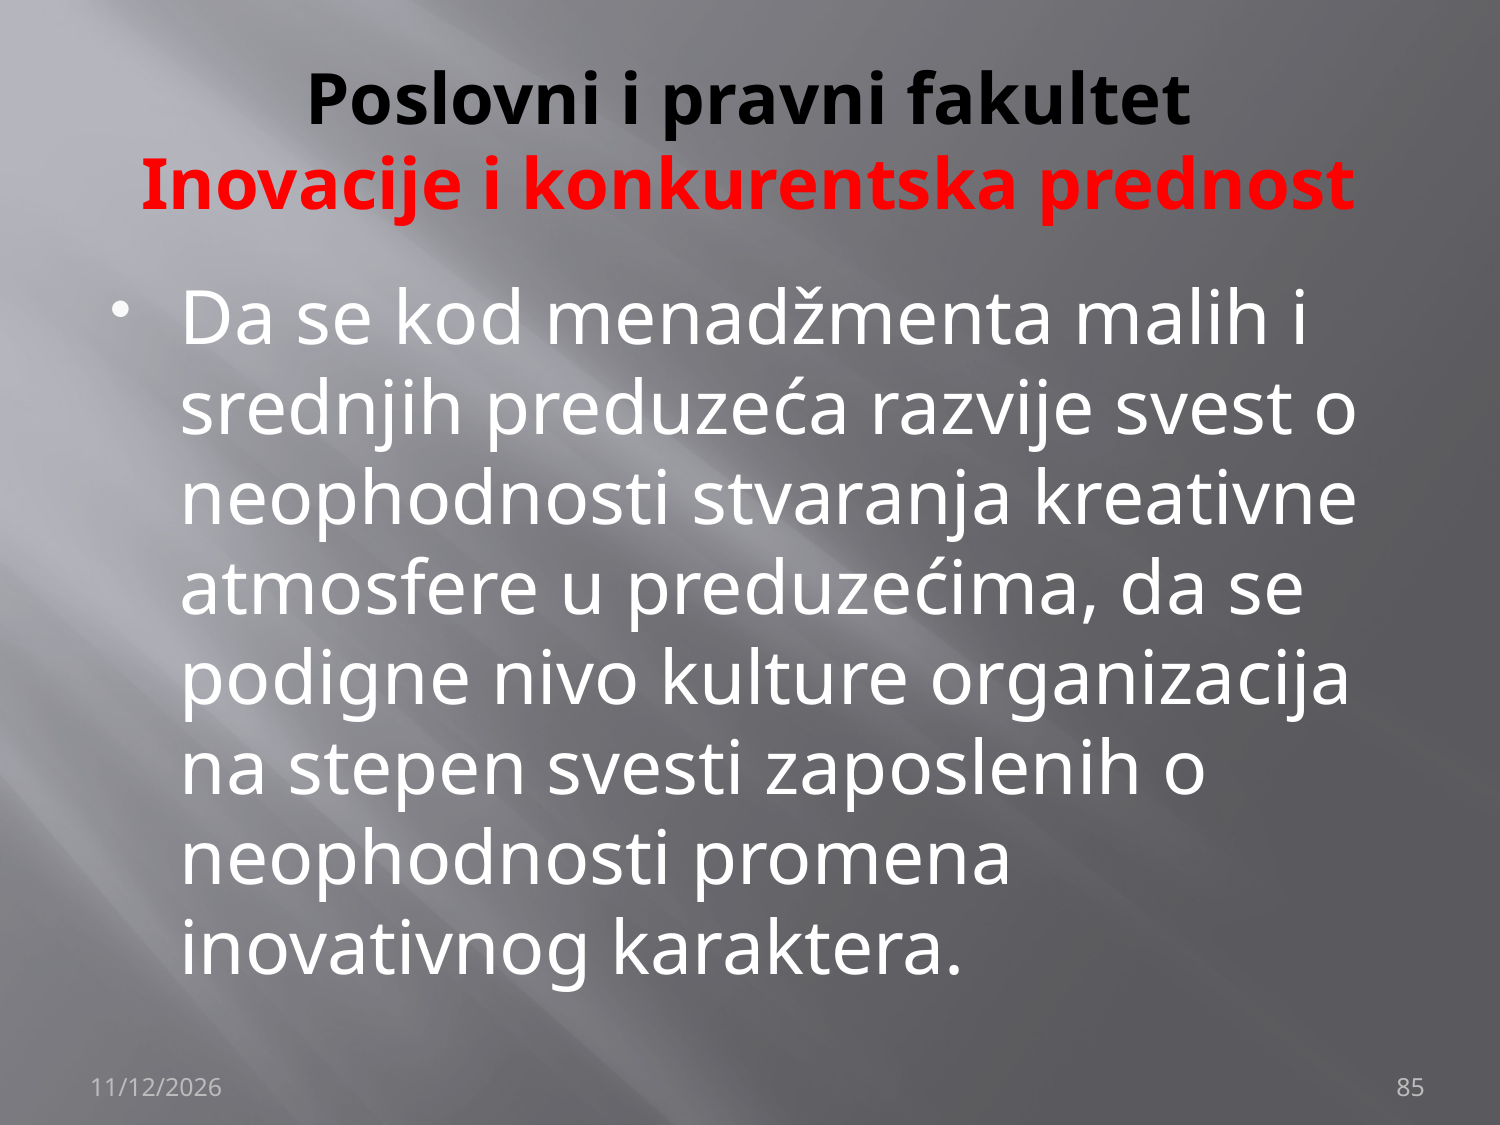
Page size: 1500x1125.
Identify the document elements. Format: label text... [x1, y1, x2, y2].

list Da se kod menadžmenta malih i srednjih preduzeća razvije svest o neophodnosti stvaranja kreativne atmosfere u preduzećima, da se podigne nivo kulture organizacija na stepen svesti zaposlenih o neophodnosti promena inovativnog karaktera. [75, 262, 1425, 1035]
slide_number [75, 1052, 425, 1113]
slide_number 85 [1299, 1052, 1425, 1113]
title Poslovni i pravni fakultet Inovacije i konkurentska prednost [75, 45, 1425, 233]
